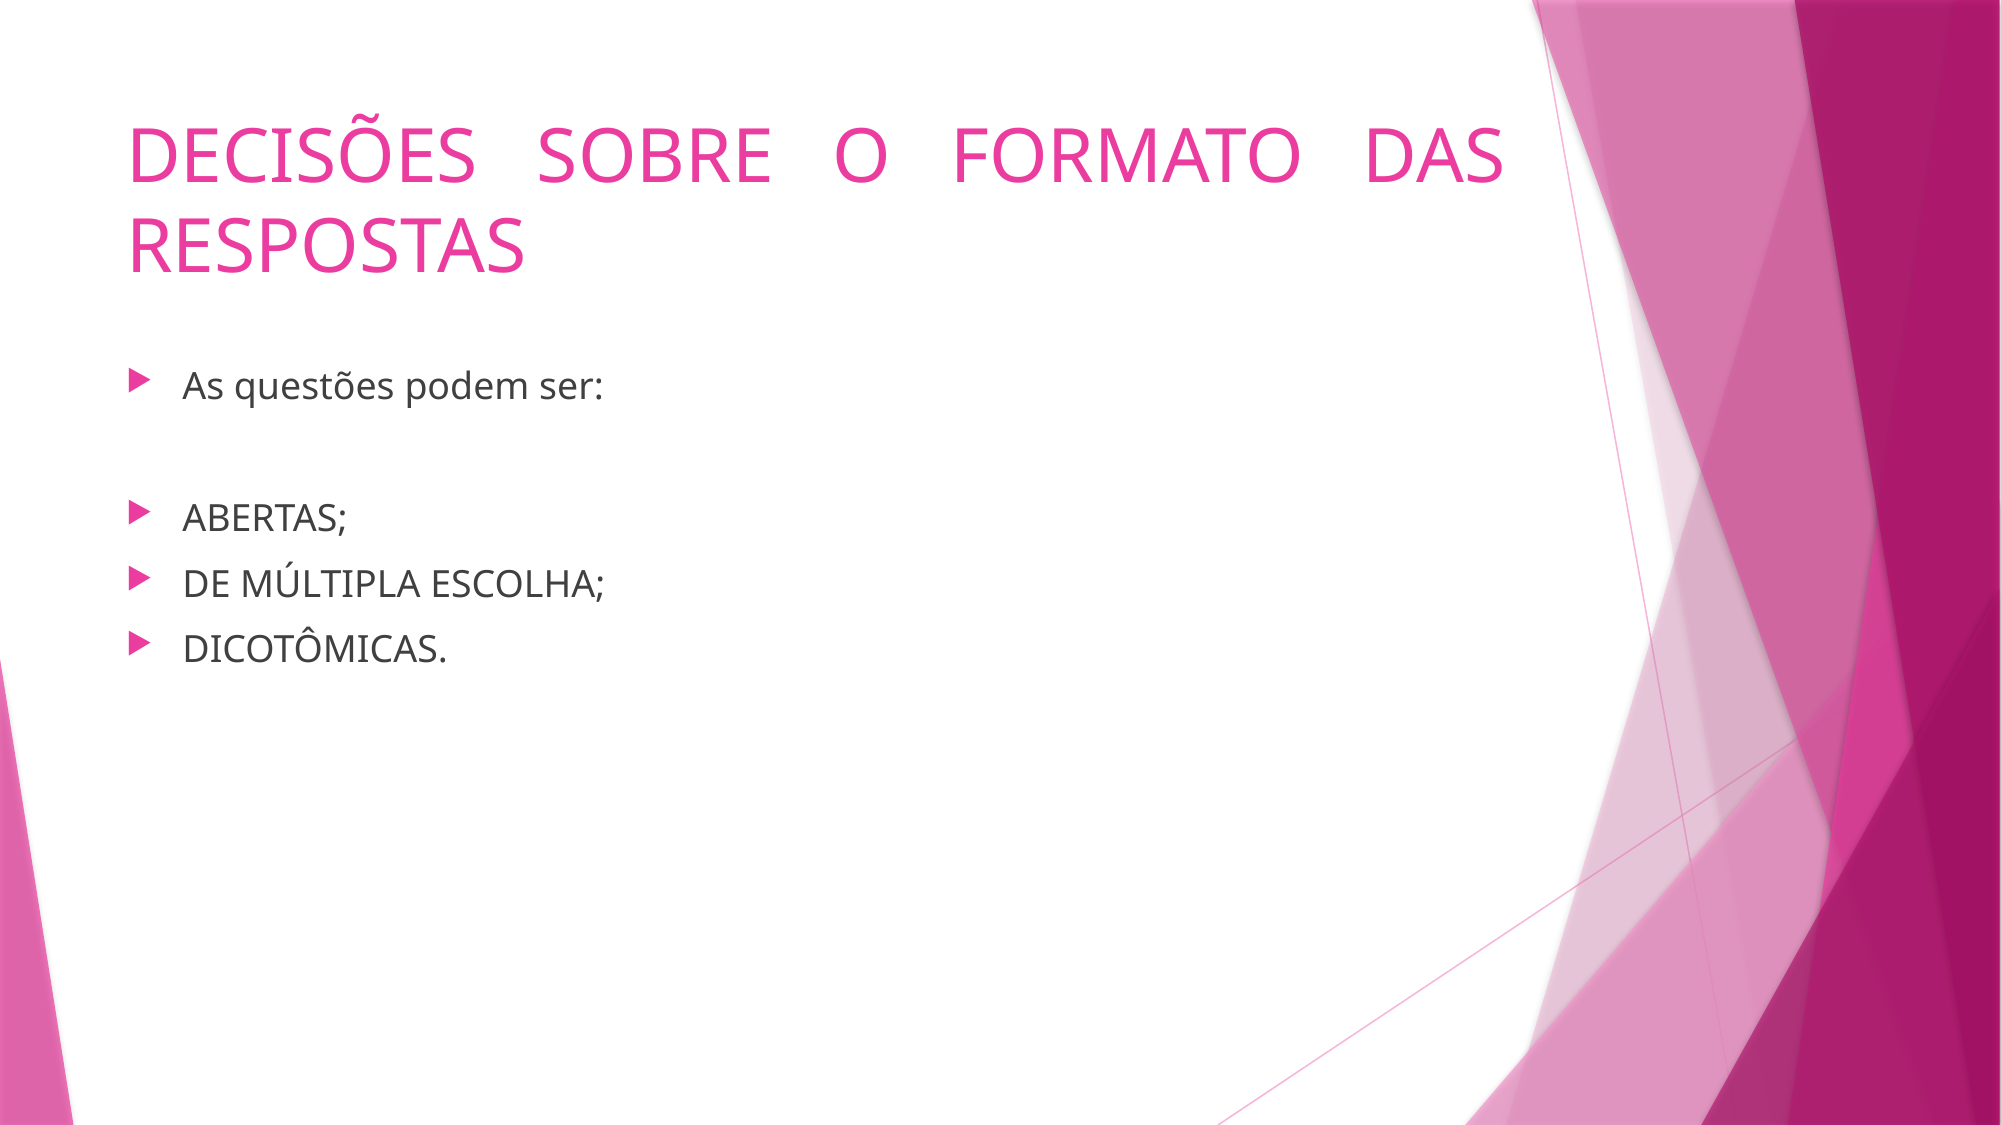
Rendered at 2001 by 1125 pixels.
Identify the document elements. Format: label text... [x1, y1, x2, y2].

list As questões podem ser: ABERTAS; DE MÚLTIPLA ESCOLHA; DICOTÔMICAS. [111, 354, 1522, 992]
title DECISÕES SOBRE O FORMATO DAS RESPOSTAS [111, 99, 1522, 317]
